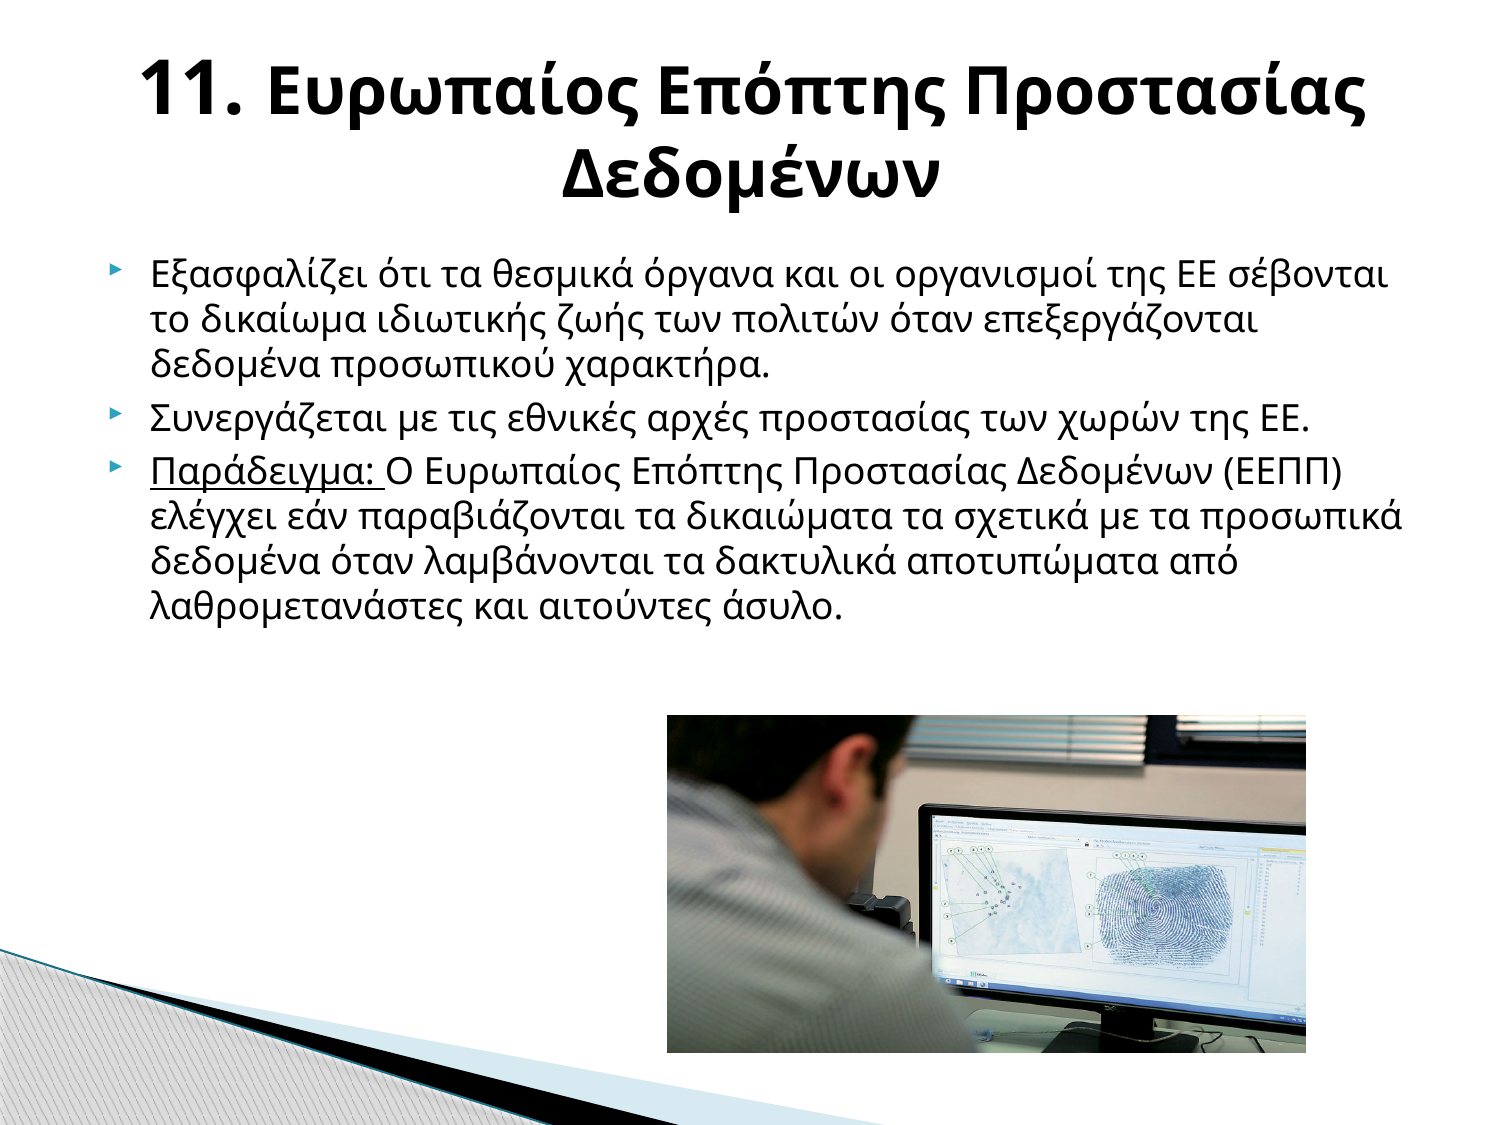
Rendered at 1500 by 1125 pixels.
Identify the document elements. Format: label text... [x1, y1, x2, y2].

list Εξασφαλίζει ότι τα θεσμικά όργανα και οι οργανισμοί της ΕΕ σέβονται το δικαίωμα ιδιωτικής ζωής των πολιτών όταν επεξεργάζονται δεδομένα προσωπικού χαρακτήρα. Συνεργάζεται με τις εθνικές αρχές προστασίας των χωρών της ΕΕ. Παράδειγμα: Ο Ευρωπαίος Επόπτης Προστασίας Δεδομένων (ΕΕΠΠ) ελέγχει εάν παραβιάζονται τα δικαιώματα τα σχετικά με τα προσωπικά δεδομένα όταν λαμβάνονται τα δακτυλικά αποτυπώματα από λαθρομετανάστες και αιτούντες άσυλο. [75, 243, 1425, 986]
picture [667, 715, 1306, 1053]
title 11. Ευρωπαίος Επόπτης Προστασίας Δεδομένων [76, 30, 1427, 219]
